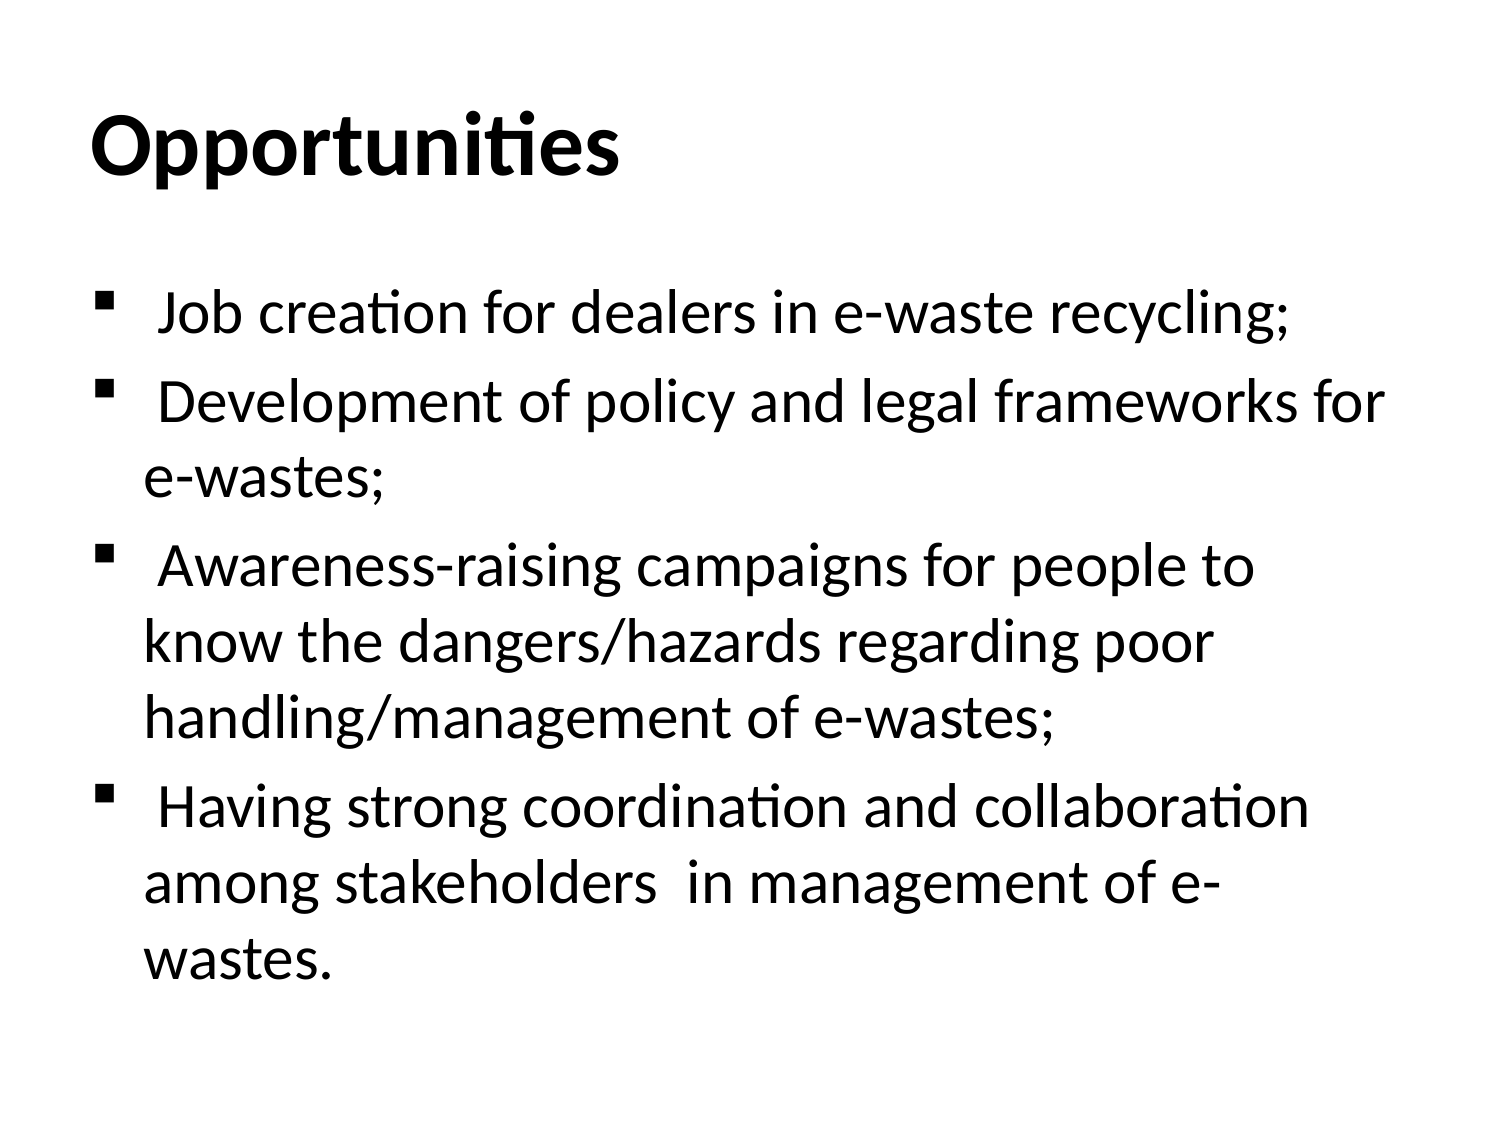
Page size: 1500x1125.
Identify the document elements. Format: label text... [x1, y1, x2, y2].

list Job creation for dealers in e-waste recycling; Development of policy and legal frameworks for e-wastes; Awareness-raising campaigns for people to know the dangers/hazards regarding poor handling/management of e-wastes; Having strong coordination and collaboration among stakeholders in management of e-wastes. [75, 262, 1425, 1005]
title Opportunities [75, 45, 1425, 233]
